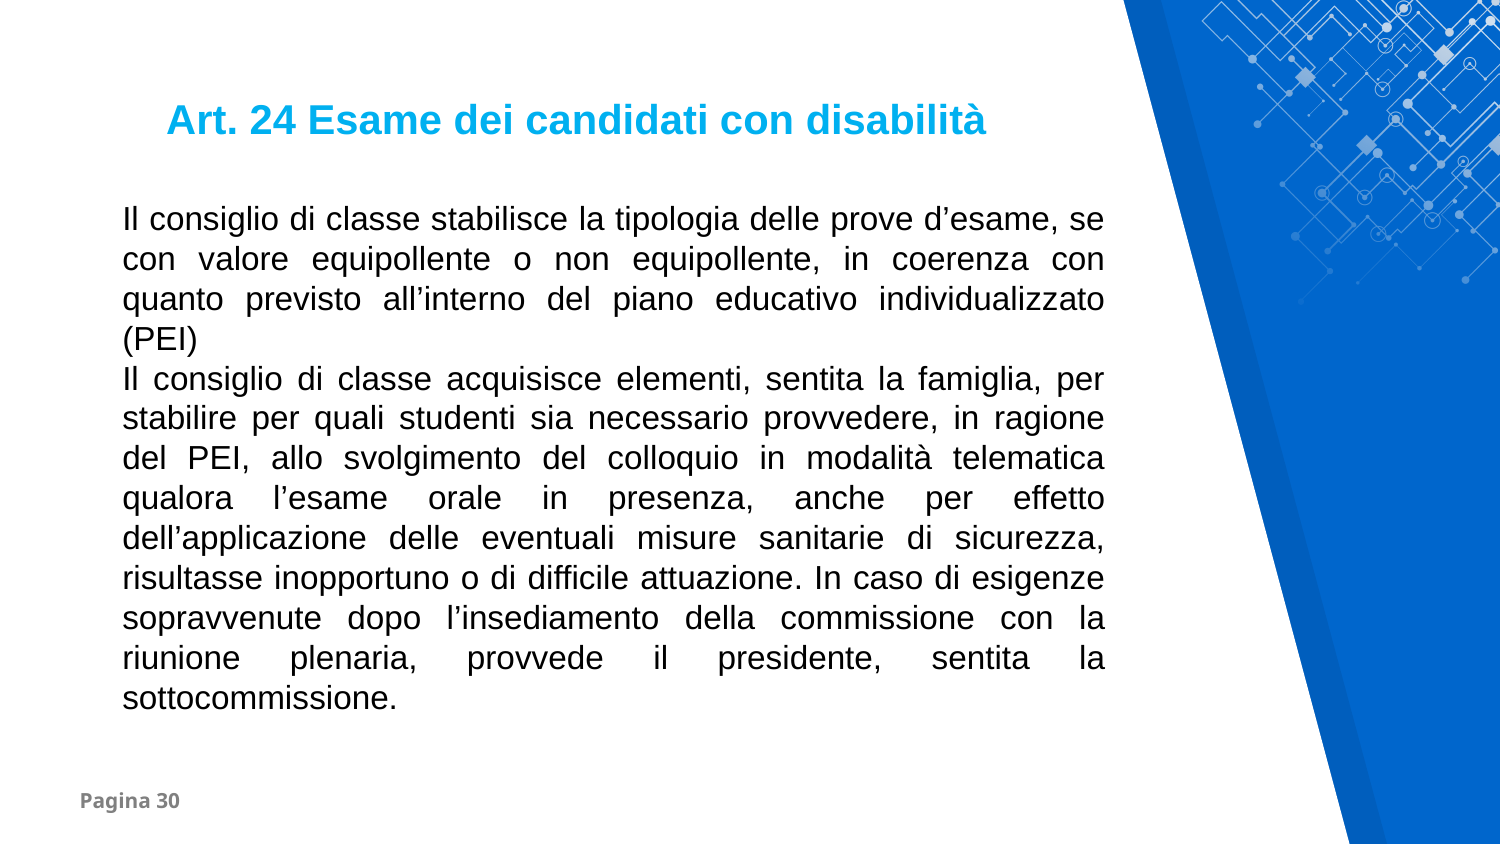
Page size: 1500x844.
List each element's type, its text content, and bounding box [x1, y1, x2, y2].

list Il consiglio di classe stabilisce la tipologia delle prove d’esame, se con valore equipollente o non equipollente, in coerenza con quanto previsto all’interno del piano educativo individualizzato (PEI) Il consiglio di classe acquisisce elementi, sentita la famiglia, per stabilire per quali studenti sia necessario provvedere, in ragione del PEI, allo svolgimento del colloquio in modalità telematica qualora l’esame orale in presenza, anche per effetto dell’applicazione delle eventuali misure sanitarie di sicurezza, risultasse inopportuno o di difficile attuazione. In caso di esigenze sopravvenute dopo l’insediamento della commissione con la riunione plenaria, provvede il presidente, sentita la sottocommissione. [107, 182, 1122, 735]
list Art. 24 Esame dei candidati con disabilità [80, 77, 1084, 181]
picture [1017, 0, 1500, 341]
